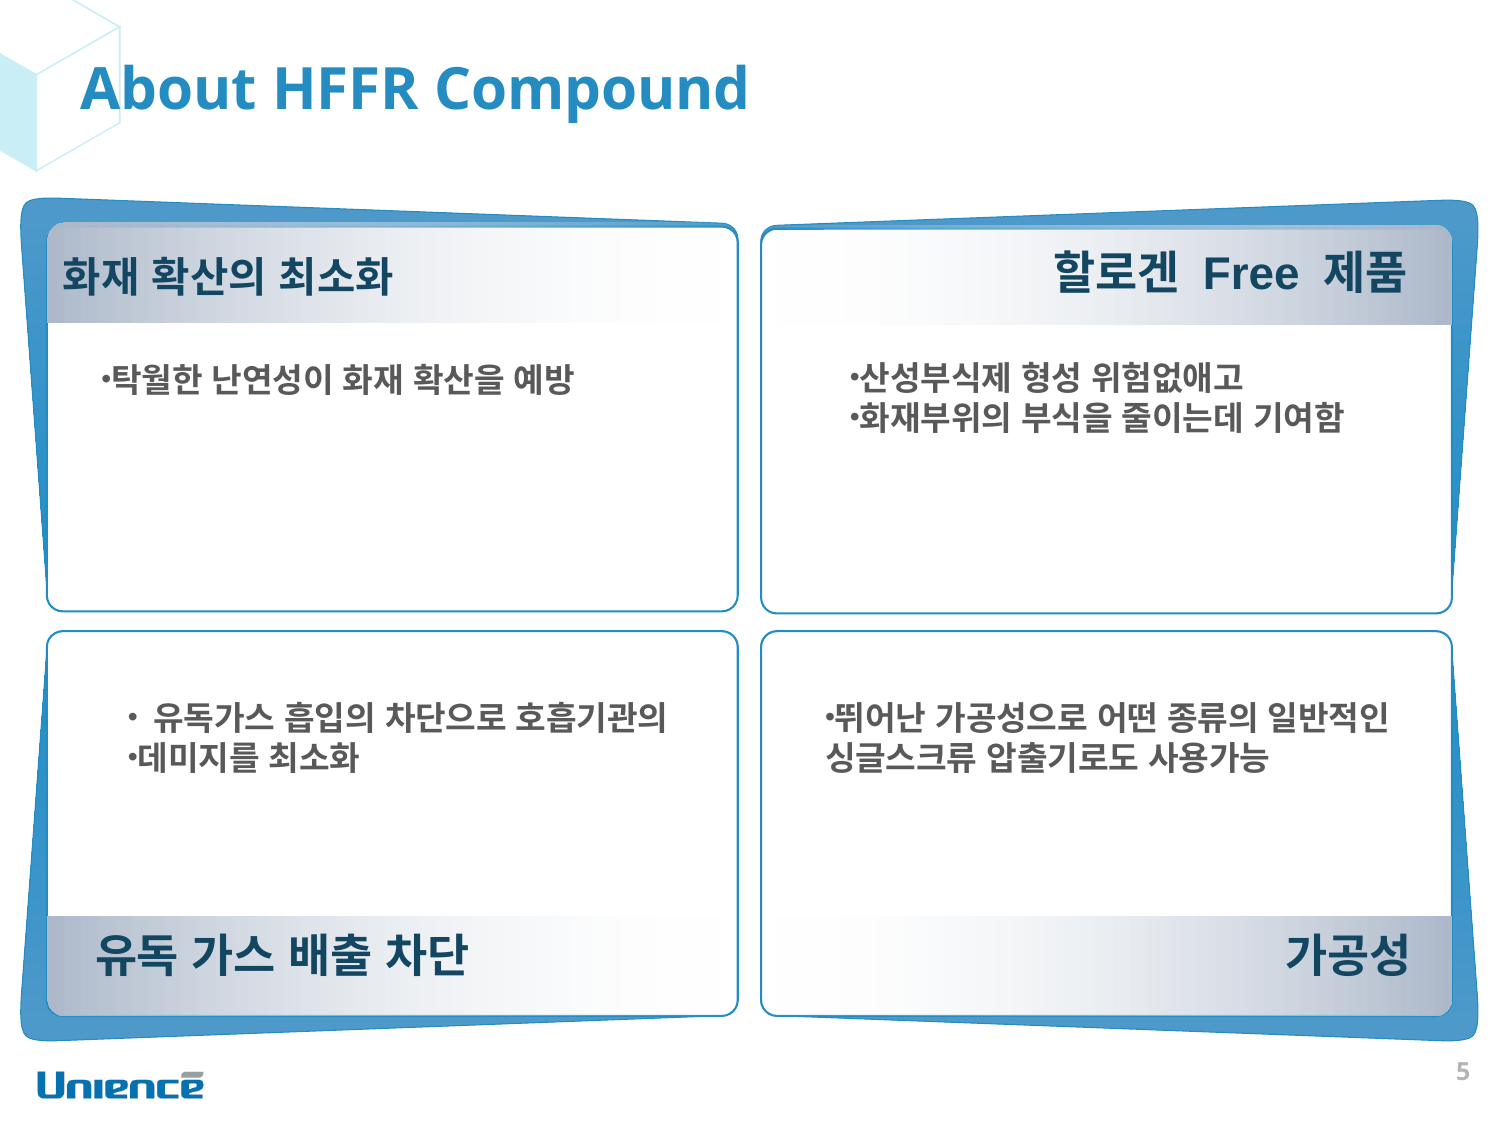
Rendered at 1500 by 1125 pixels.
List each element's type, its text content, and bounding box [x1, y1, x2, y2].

text_box [25, 15, 1376, 132]
title About HFFR Compound [65, 35, 1382, 147]
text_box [18, 196, 1480, 1043]
slide_number 5 [1187, 1042, 1486, 1103]
picture [32, 1064, 207, 1106]
